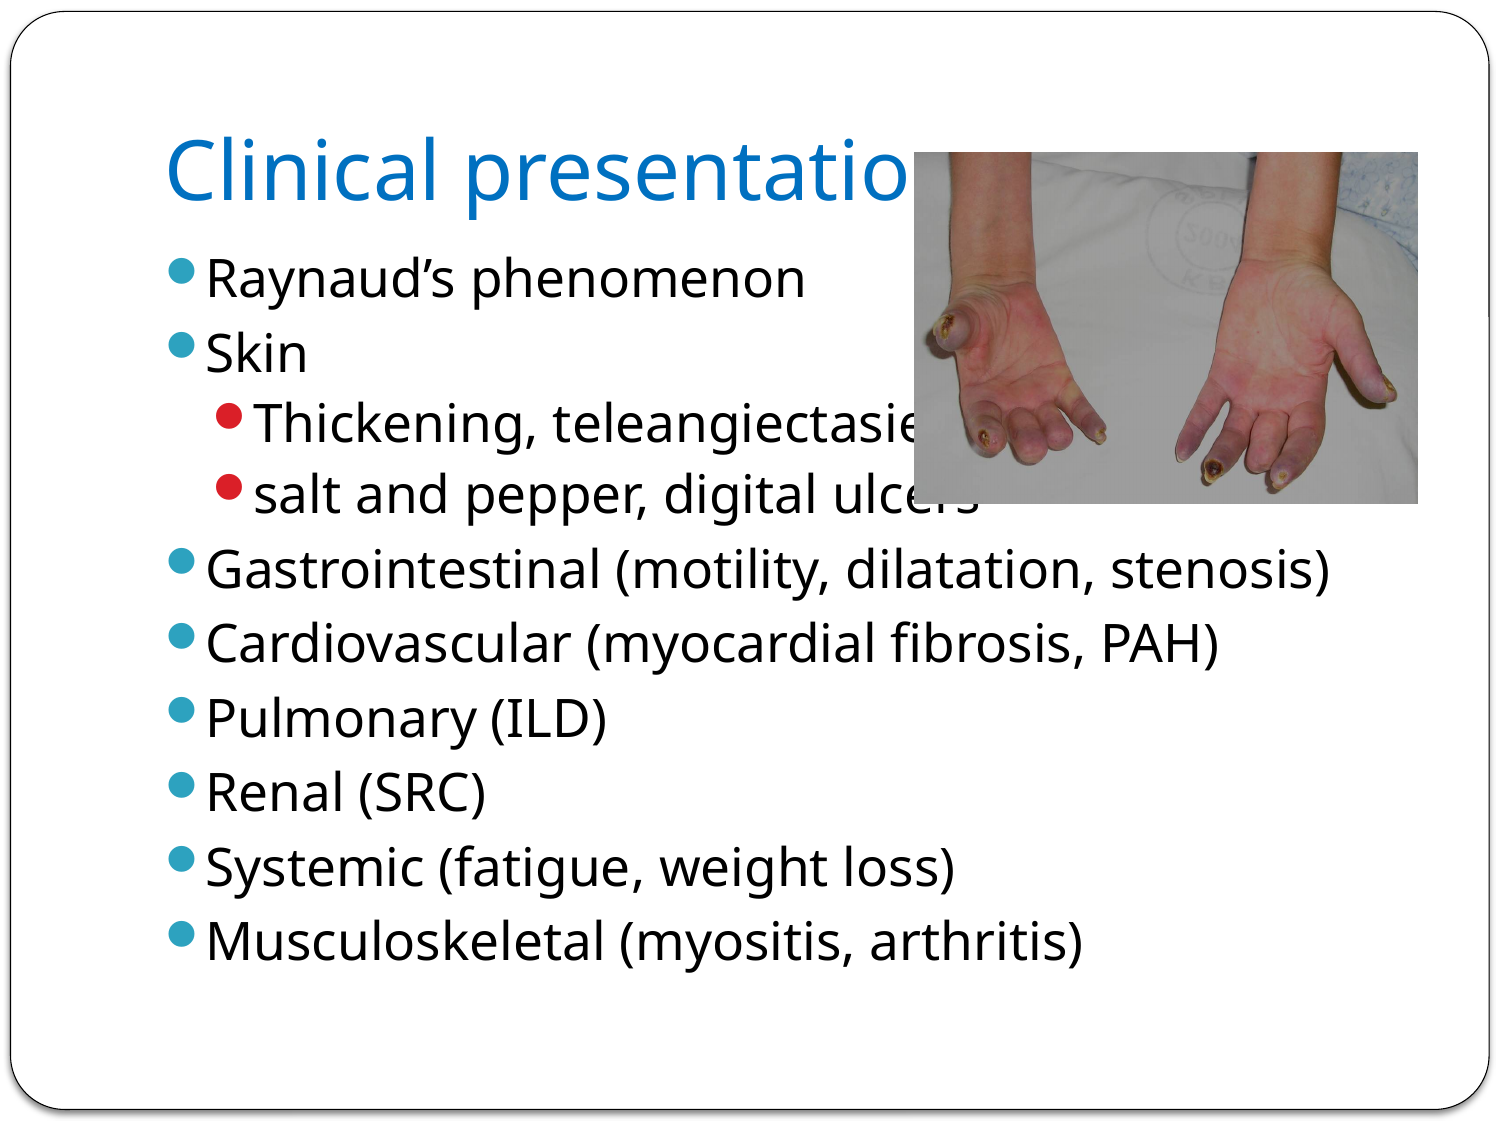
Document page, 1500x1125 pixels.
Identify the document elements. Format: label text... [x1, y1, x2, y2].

title Clinical presentation [150, 45, 1425, 233]
picture [913, 152, 1419, 505]
list Raynaud’s phenomenon Skin Thickening, teleangiectasie salt and pepper, digital ulcers Gastrointestinal (motility, dilatation, stenosis) Cardiovascular (myocardial fibrosis, PAH) Pulmonary (ILD) Renal (SRC) Systemic (fatigue, weight loss) Musculoskeletal (myositis, arthritis) [150, 237, 1425, 988]
